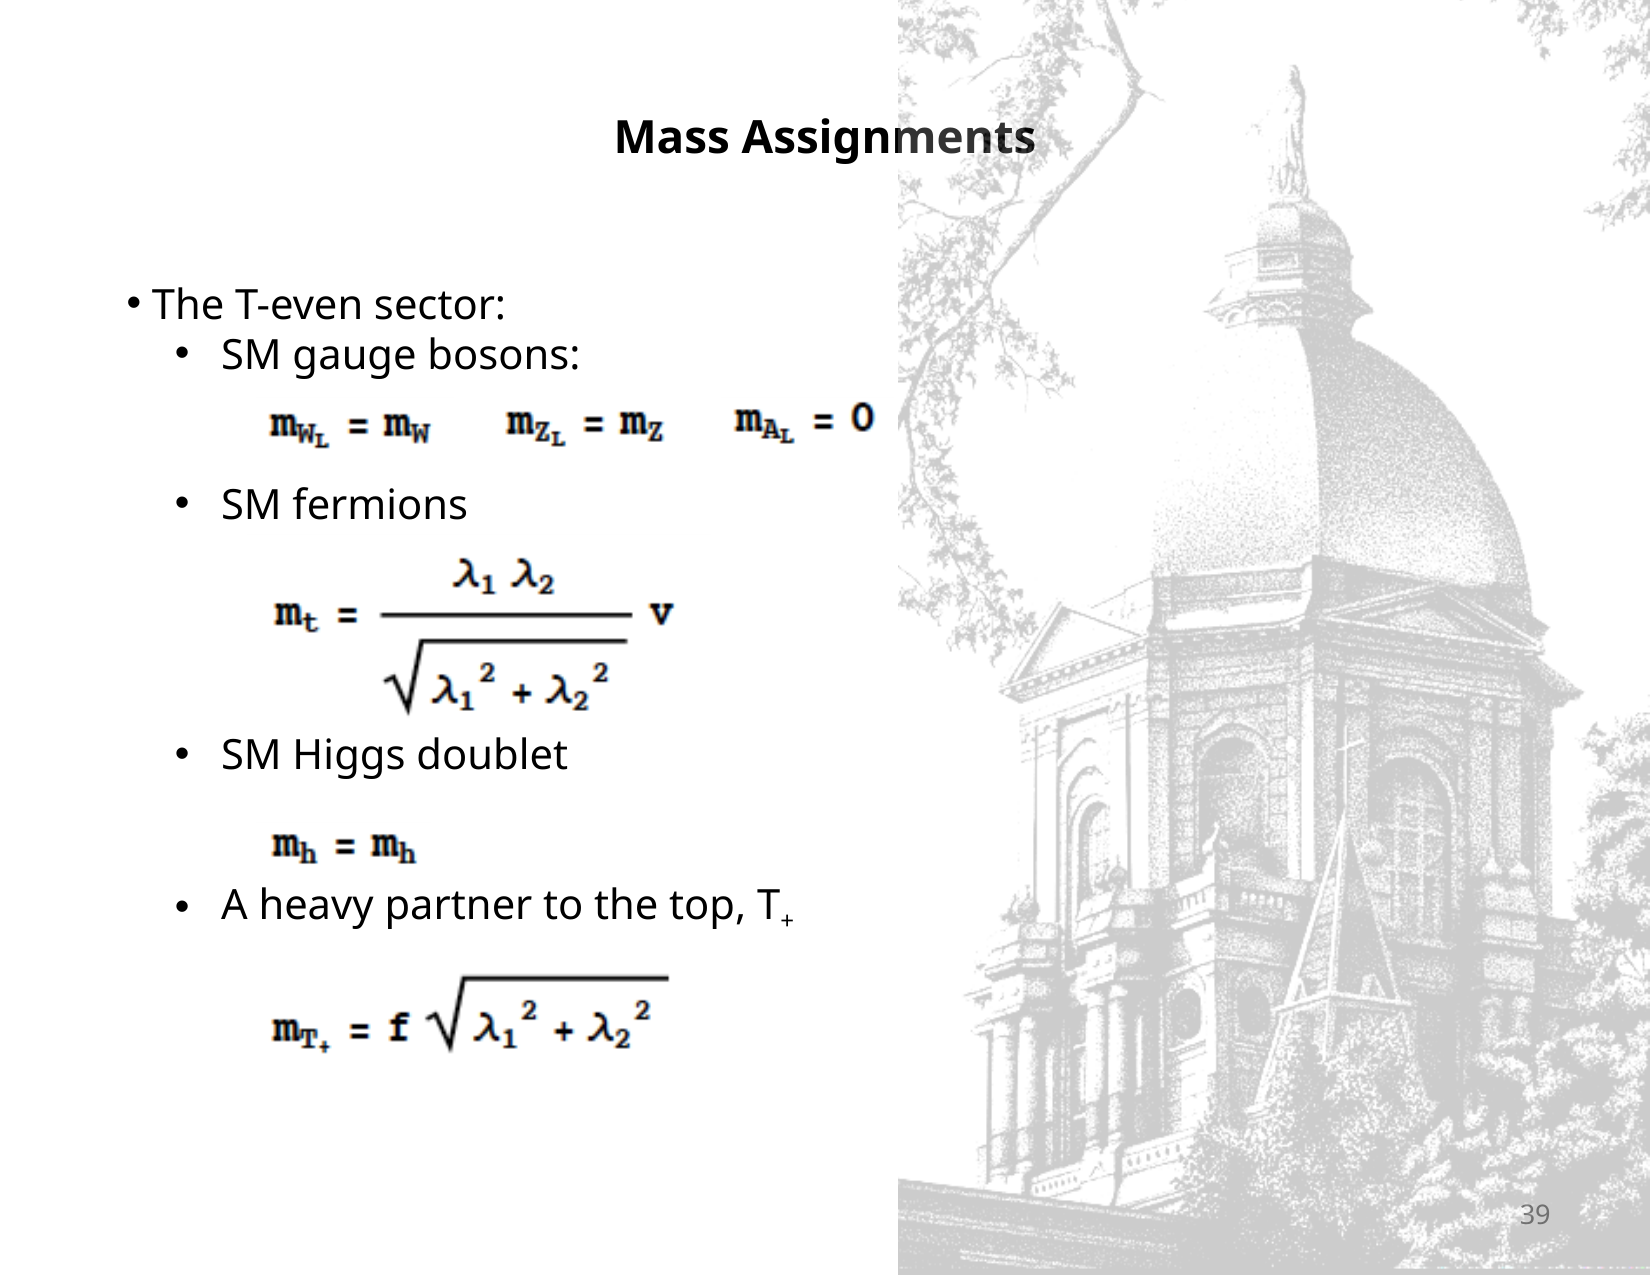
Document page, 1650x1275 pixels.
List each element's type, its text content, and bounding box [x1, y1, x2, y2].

text_box Mass Assignments [453, 99, 893, 171]
text_box The T-even sector: SM gauge bosons: SM fermions SM Higgs doublet A heavy partner to the top, T+ [109, 269, 893, 1100]
picture [247, 963, 690, 1063]
picture [898, 0, 1650, 1275]
picture [256, 821, 432, 877]
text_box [256, 396, 893, 459]
picture [247, 533, 711, 737]
